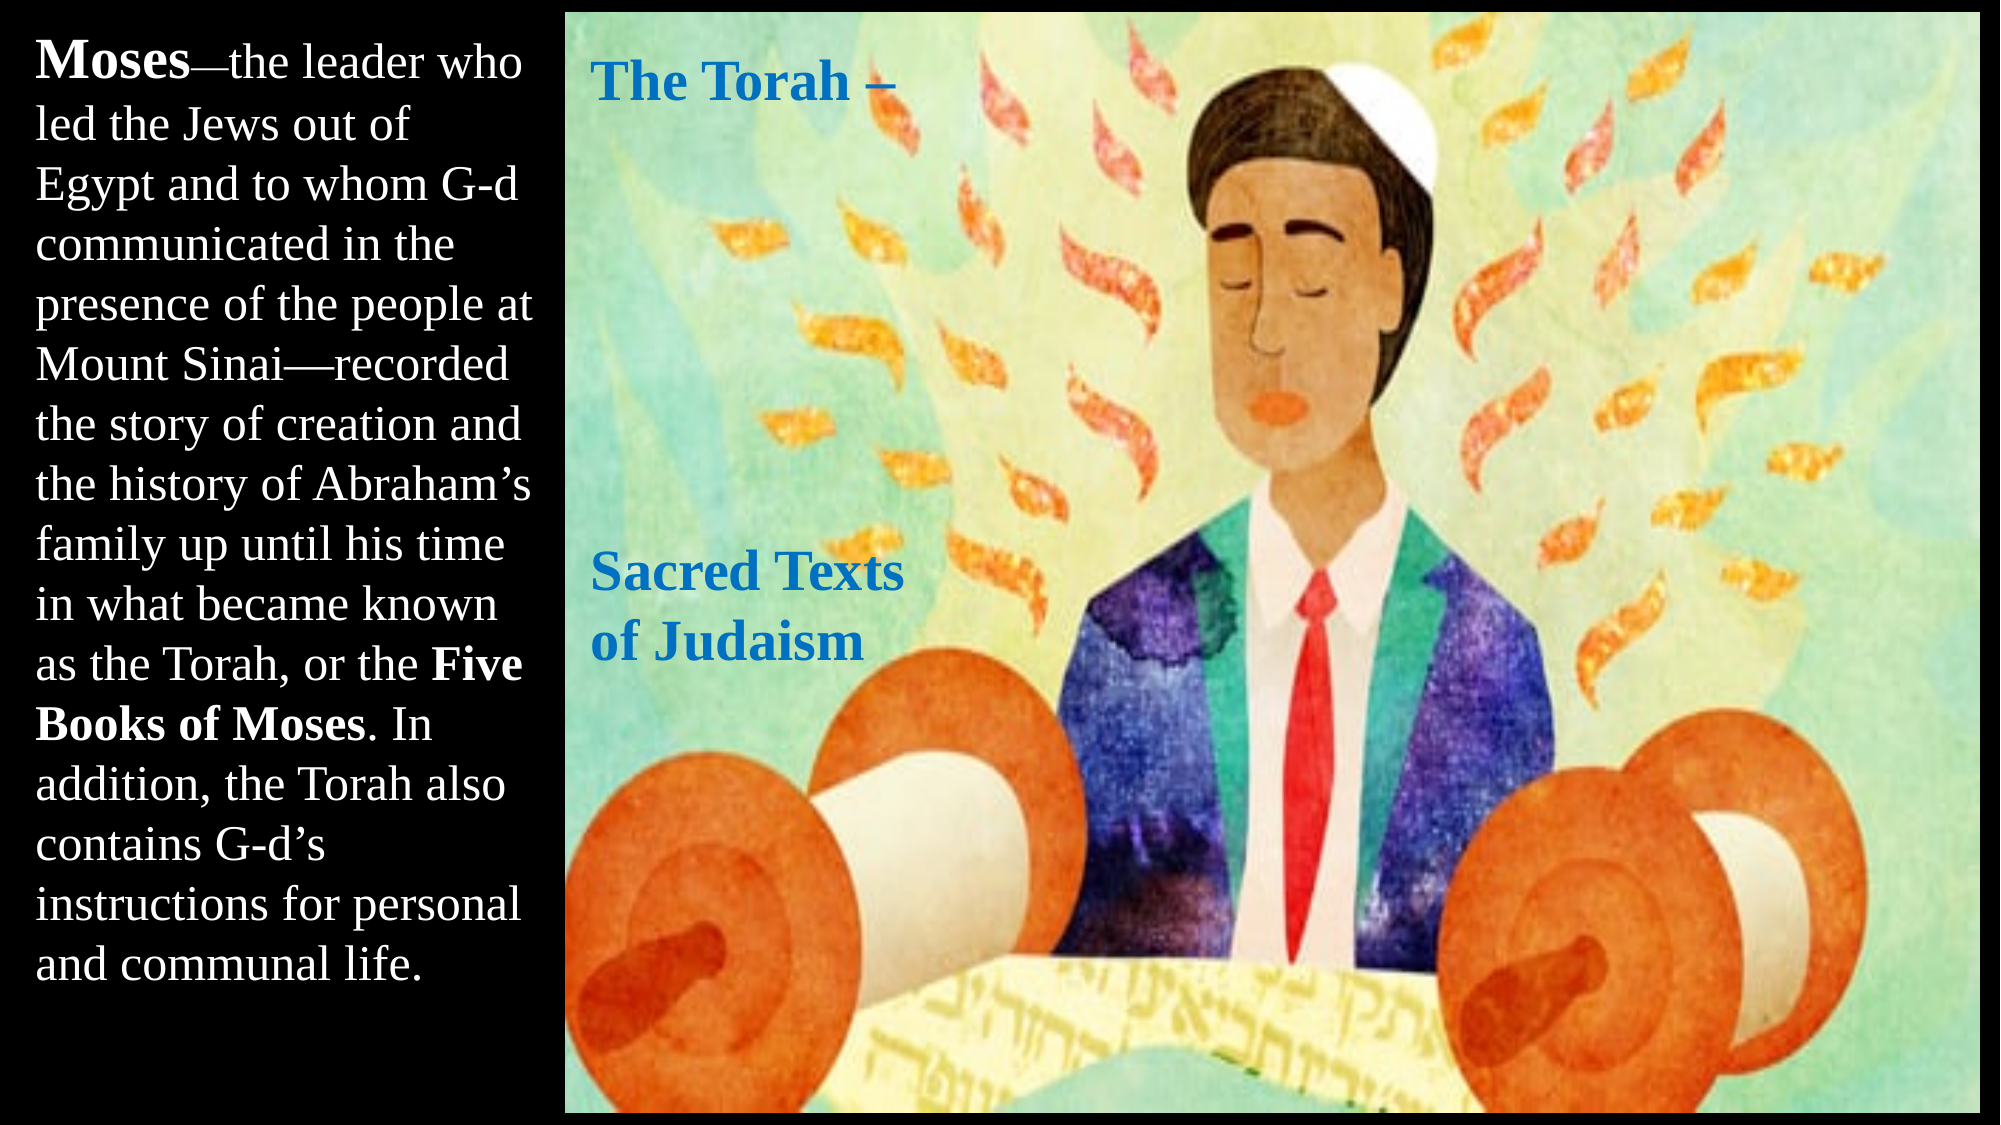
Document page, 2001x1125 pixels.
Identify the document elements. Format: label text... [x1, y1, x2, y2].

text_box Moses—the leader who led the Jews out of Egypt and to whom G‑d communicated in the presence of the people at Mount Sinai—recorded the story of creation and the history of Abraham’s family up until his time in what became known as the Torah, or the Five Books of Moses. In addition, the Torah also contains G‑d’s instructions for personal and communal life. [20, 12, 553, 998]
picture [565, 12, 1980, 1113]
